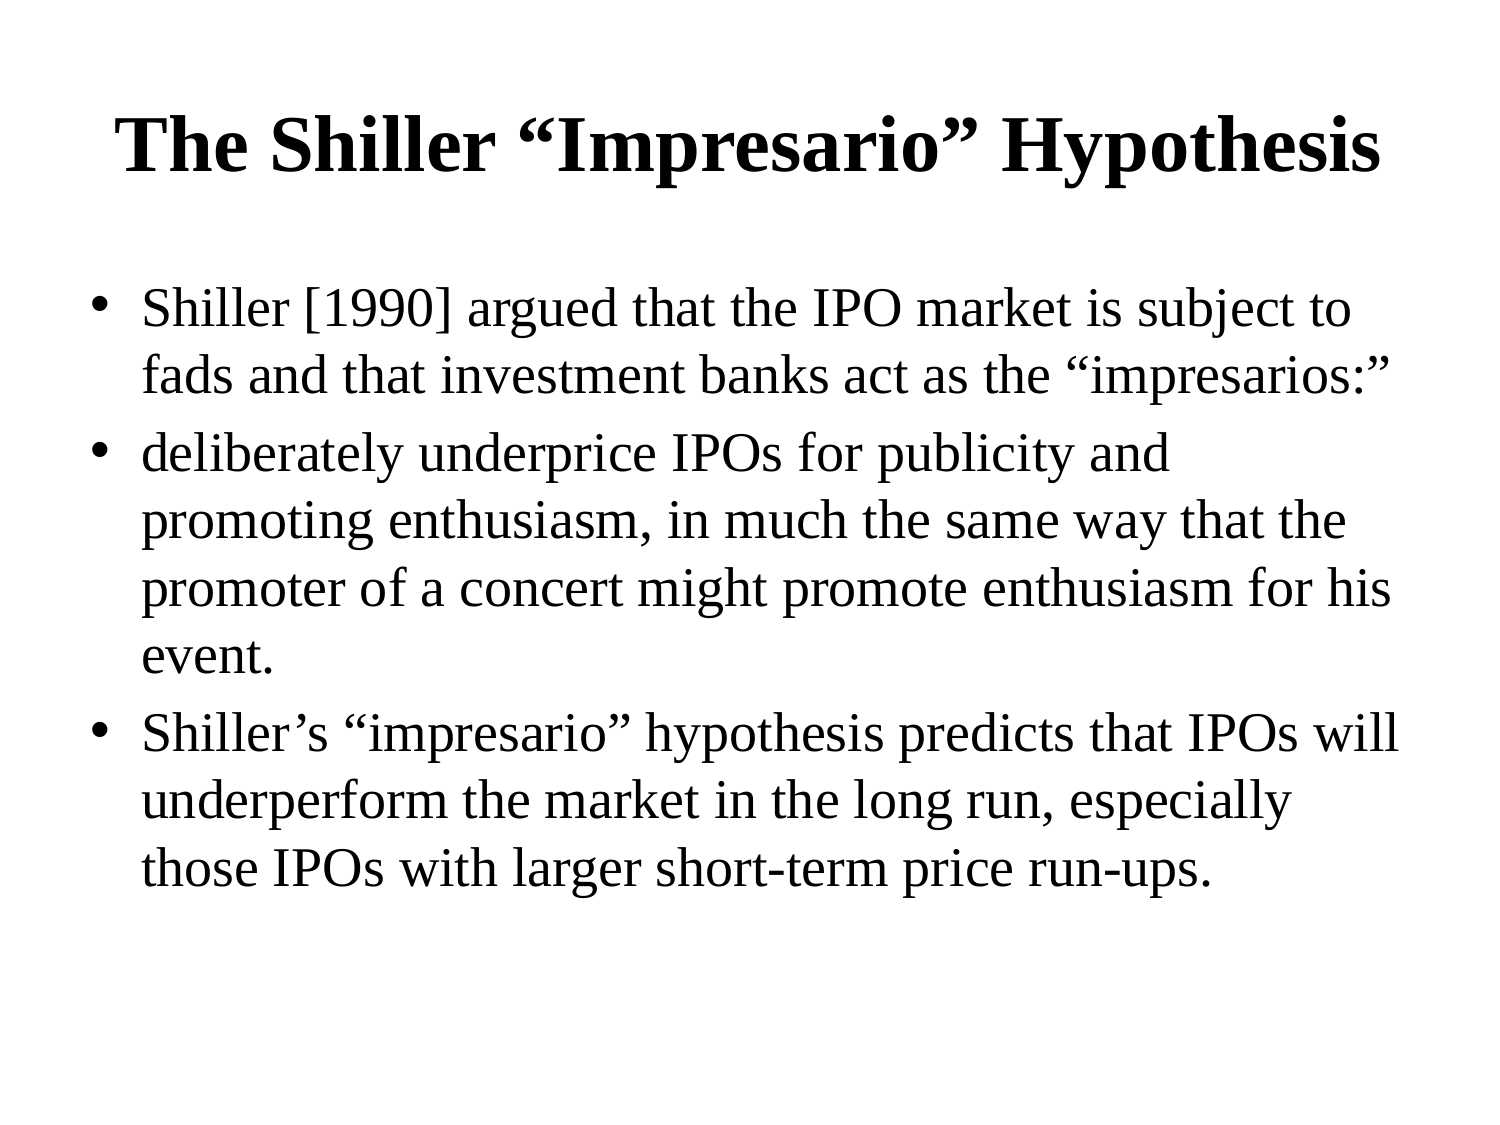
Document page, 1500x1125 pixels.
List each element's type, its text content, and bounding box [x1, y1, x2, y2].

list Shiller [1990] argued that the IPO market is subject to fads and that investment banks act as the “impresarios:” deliberately underprice IPOs for publicity and promoting enthusiasm, in much the same way that the promoter of a concert might promote enthusiasm for his event. Shiller’s “impresario” hypothesis predicts that IPOs will underperform the market in the long run, especially those IPOs with larger short-term price run-ups. [75, 262, 1425, 1005]
title The Shiller “Impresario” Hypothesis [75, 45, 1425, 233]
